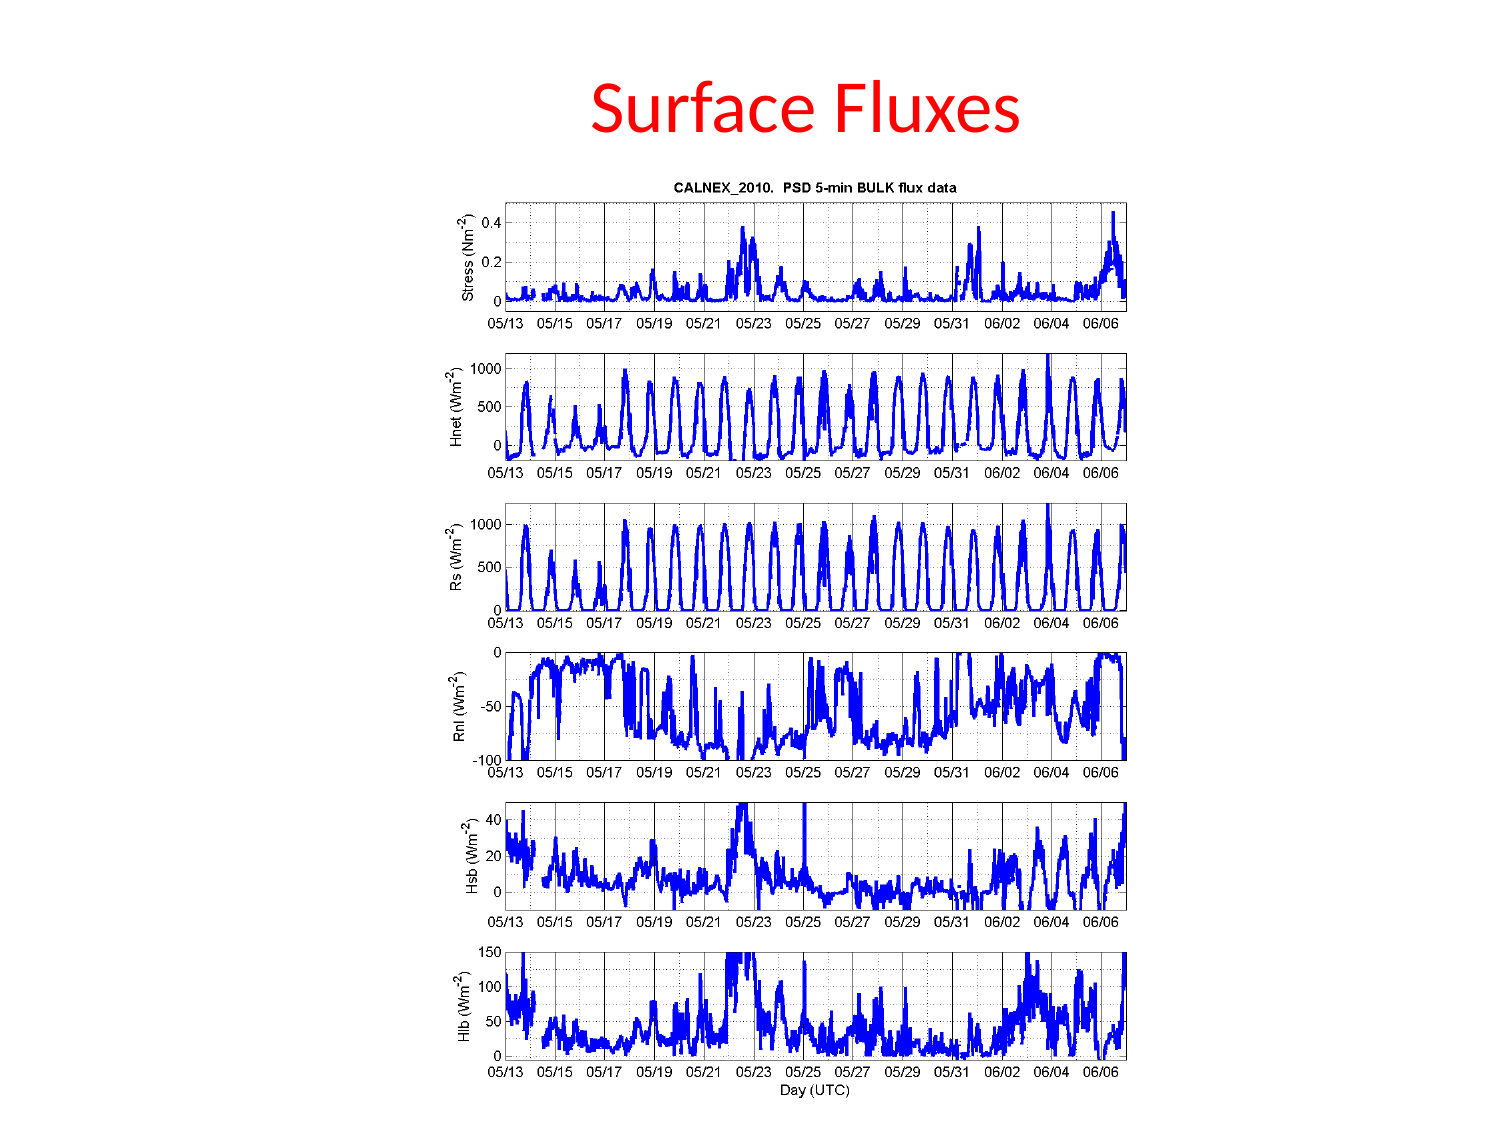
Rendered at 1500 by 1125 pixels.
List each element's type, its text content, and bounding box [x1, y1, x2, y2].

text_box Surface Fluxes [424, 49, 1188, 155]
picture [437, 162, 1138, 1113]
